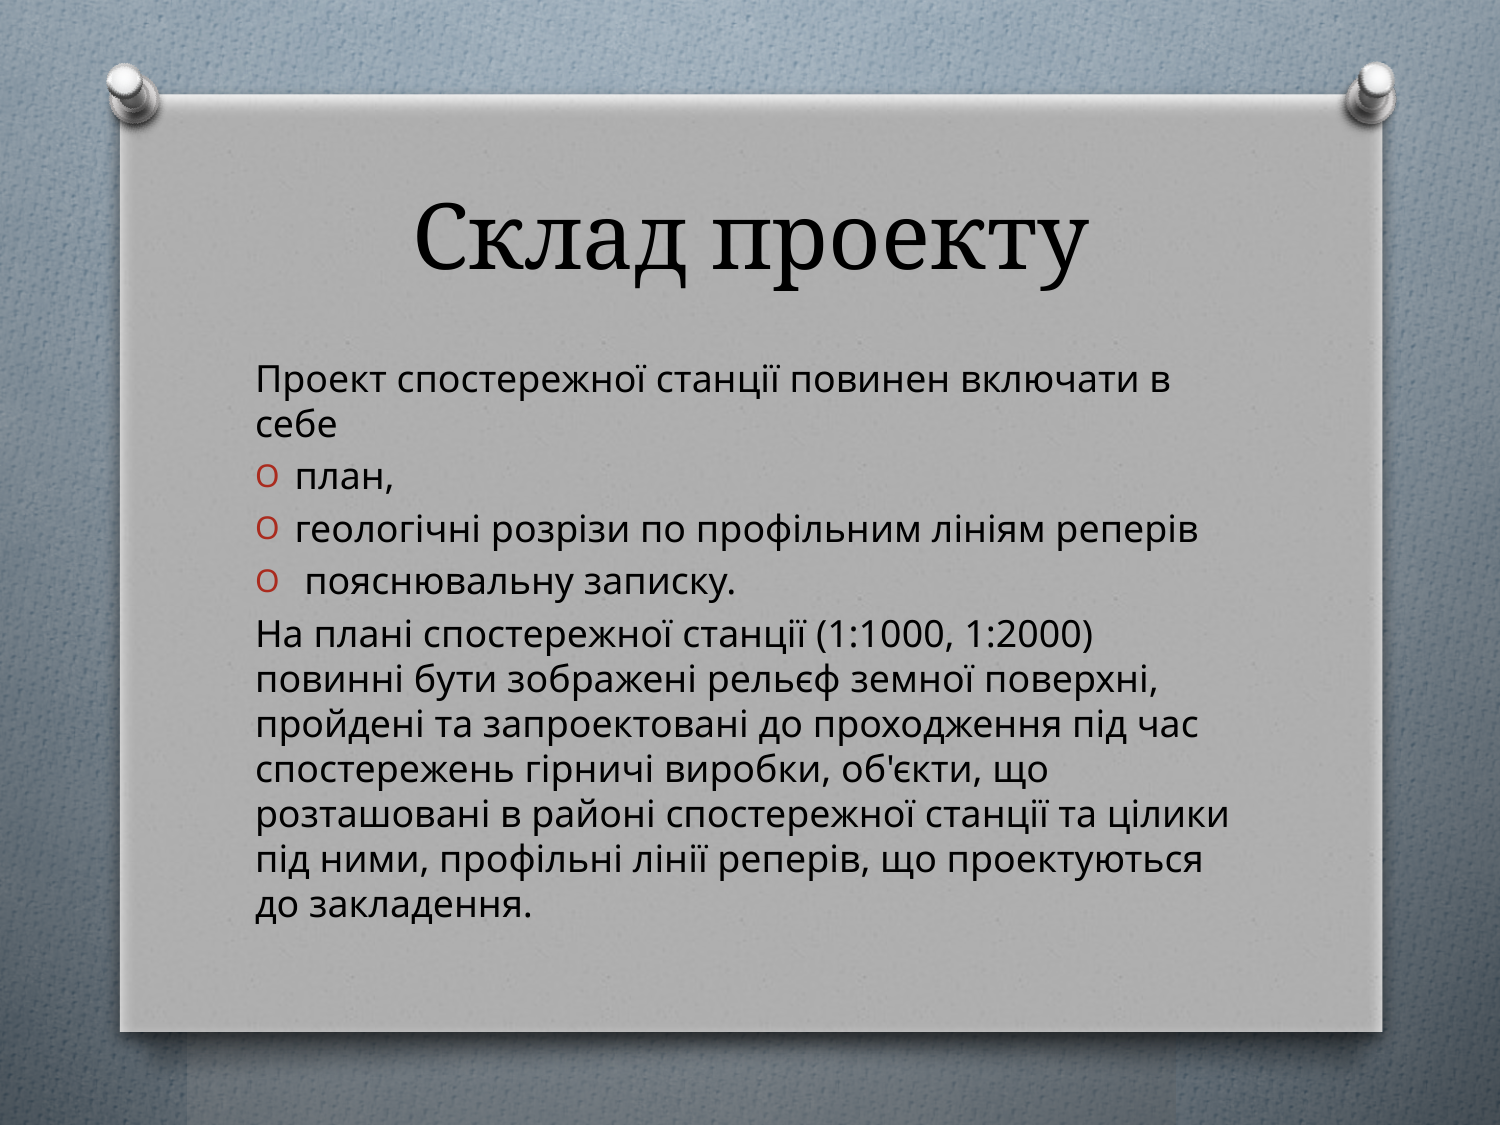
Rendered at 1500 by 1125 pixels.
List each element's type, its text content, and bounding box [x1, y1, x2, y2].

picture [75, 29, 198, 153]
picture [1317, 35, 1439, 156]
title Склад проекту [179, 134, 1323, 332]
list Проект спостережної станції повинен включати в себе план, геологічні розрізи по профільним лініям реперів пояснювальну записку. На плані спостережної станції (1:1000, 1:2000) повинні бути зображені рельєф земної поверхні, пройдені та запроектовані до проходження під час спостережень гірничі виробки, об'єкти, що розташовані в районі спостережної станції та цілики під ними, профільні лінії реперів, що проектуються до закладення. [240, 347, 1257, 939]
